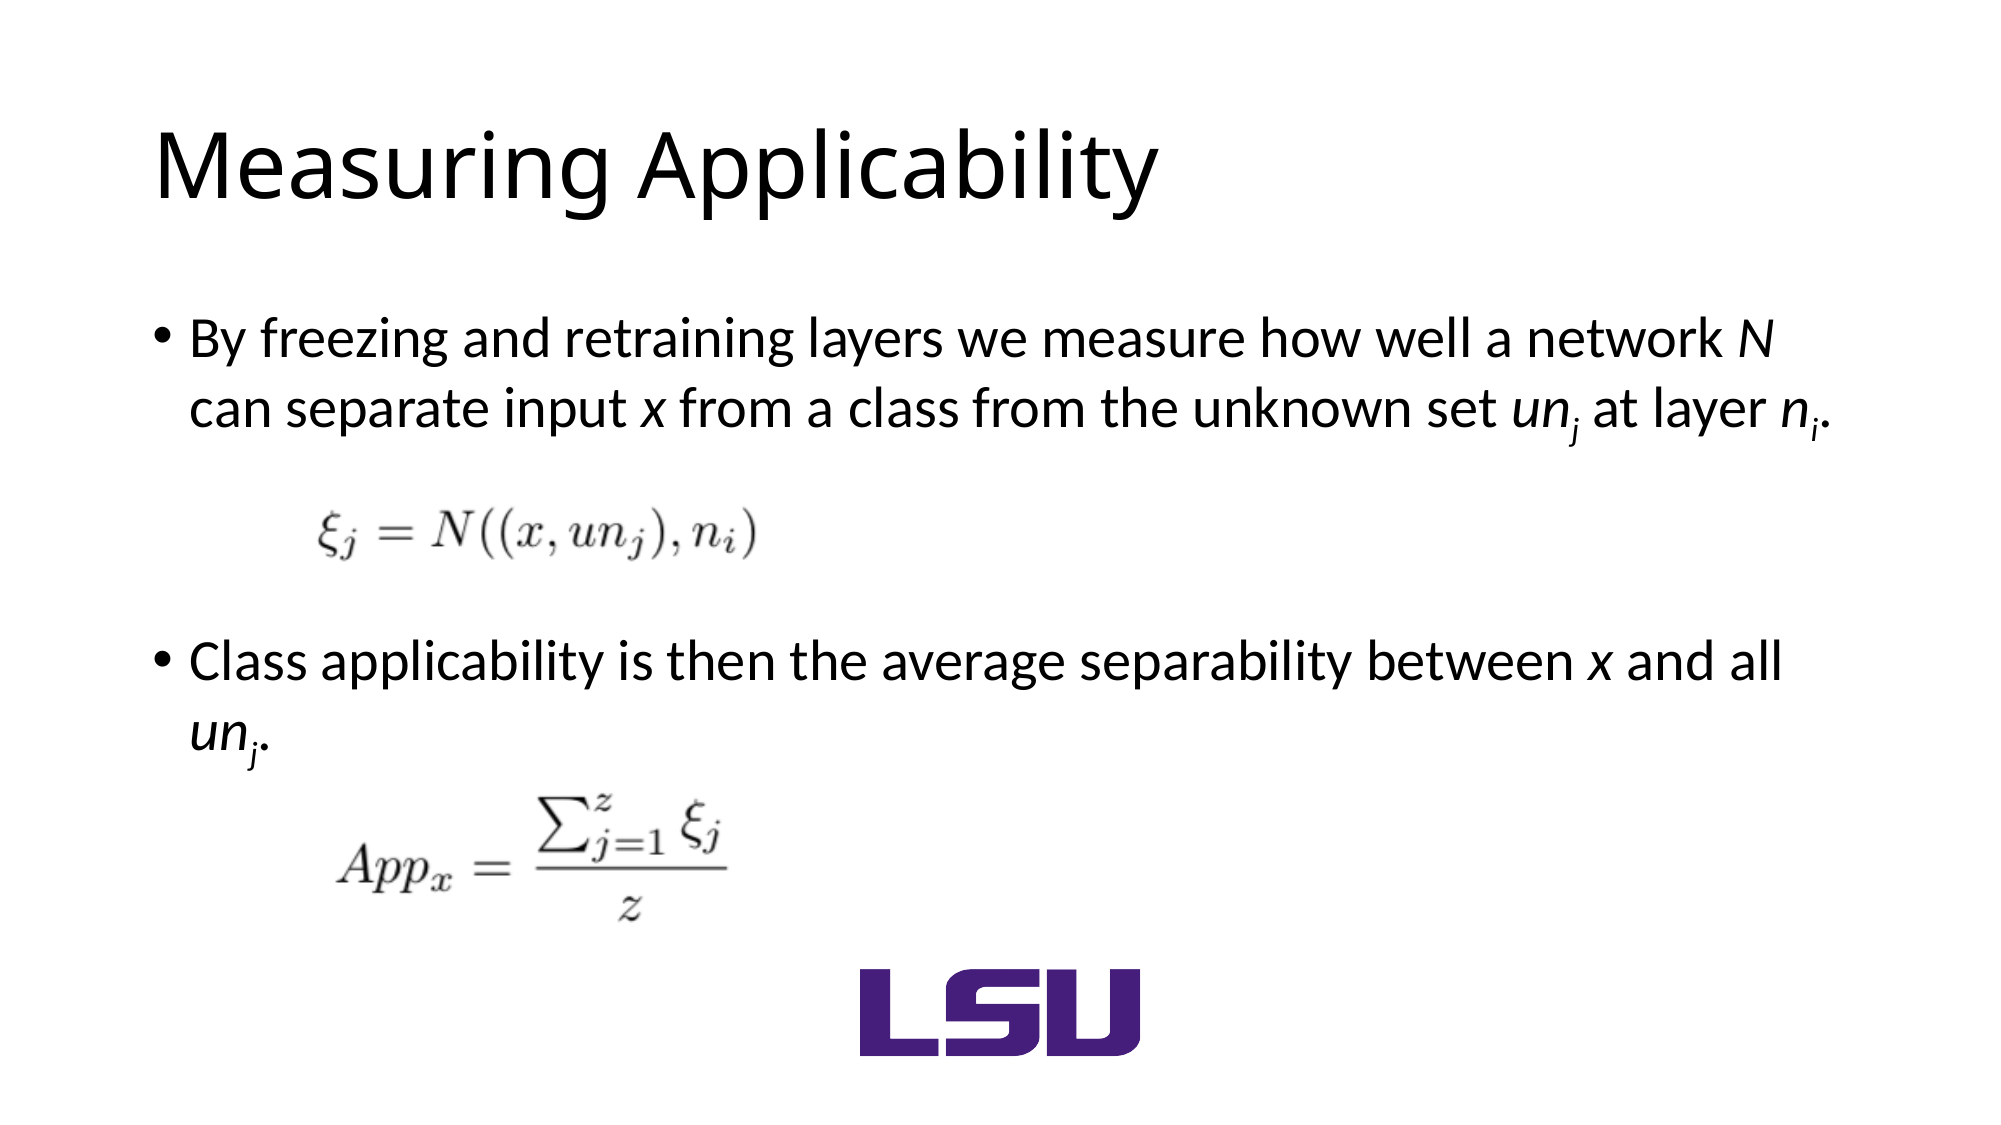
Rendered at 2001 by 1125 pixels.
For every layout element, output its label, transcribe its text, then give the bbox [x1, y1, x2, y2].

picture [298, 747, 780, 942]
list By freezing and retraining layers we measure how well a network N can separate input x from a class from the unknown set unj at layer ni. Class applicability is then the average separability between x and all unj. [137, 299, 1863, 1014]
picture [298, 481, 780, 586]
picture [851, 953, 1149, 1073]
title Measuring Applicability [137, 59, 1863, 278]
